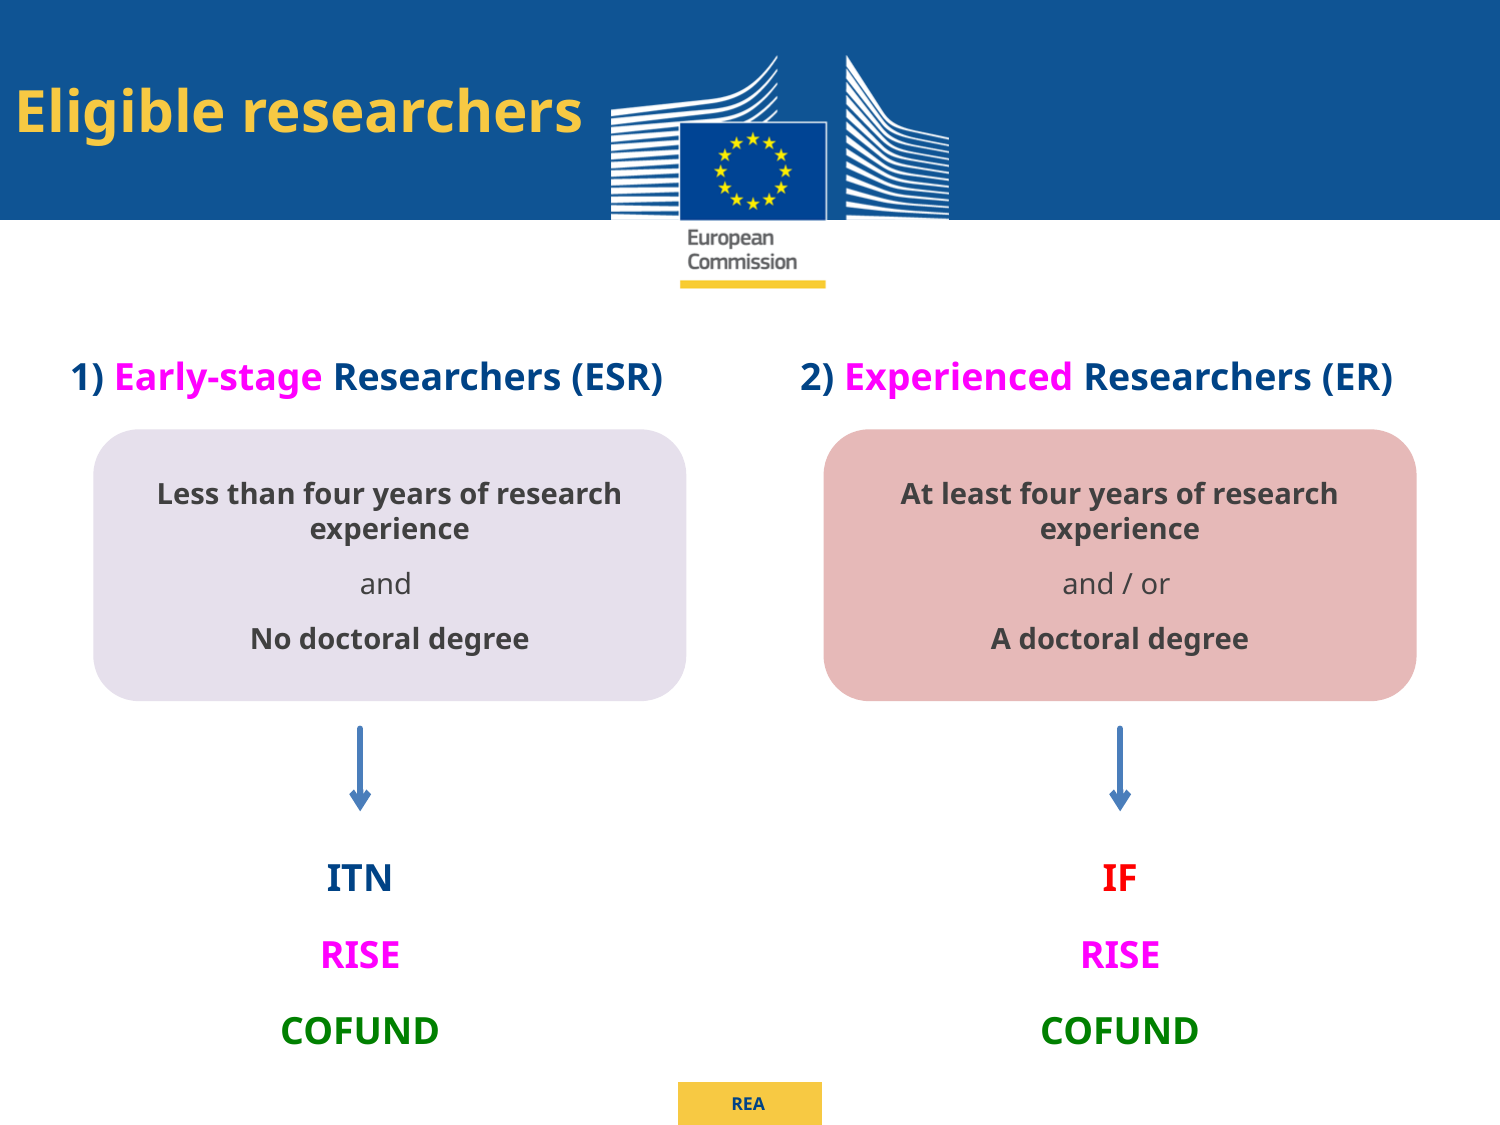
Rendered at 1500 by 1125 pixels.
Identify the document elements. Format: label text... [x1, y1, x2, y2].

text_box At least four years of research experience and / or A doctoral degree [821, 427, 1419, 704]
picture [611, 55, 949, 290]
footer REA [675, 1079, 821, 1125]
text_box Eligible researchers [0, 66, 620, 152]
text_box 1) Early-stage Researchers (ESR) [55, 323, 747, 406]
text_box ITN RISE COFUND [257, 846, 463, 1060]
text_box Less than four years of research experience and No doctoral degree [91, 427, 689, 704]
text_box IF RISE COFUND [1017, 846, 1223, 1060]
text_box 2) Experienced Researchers (ER) [785, 323, 1477, 406]
